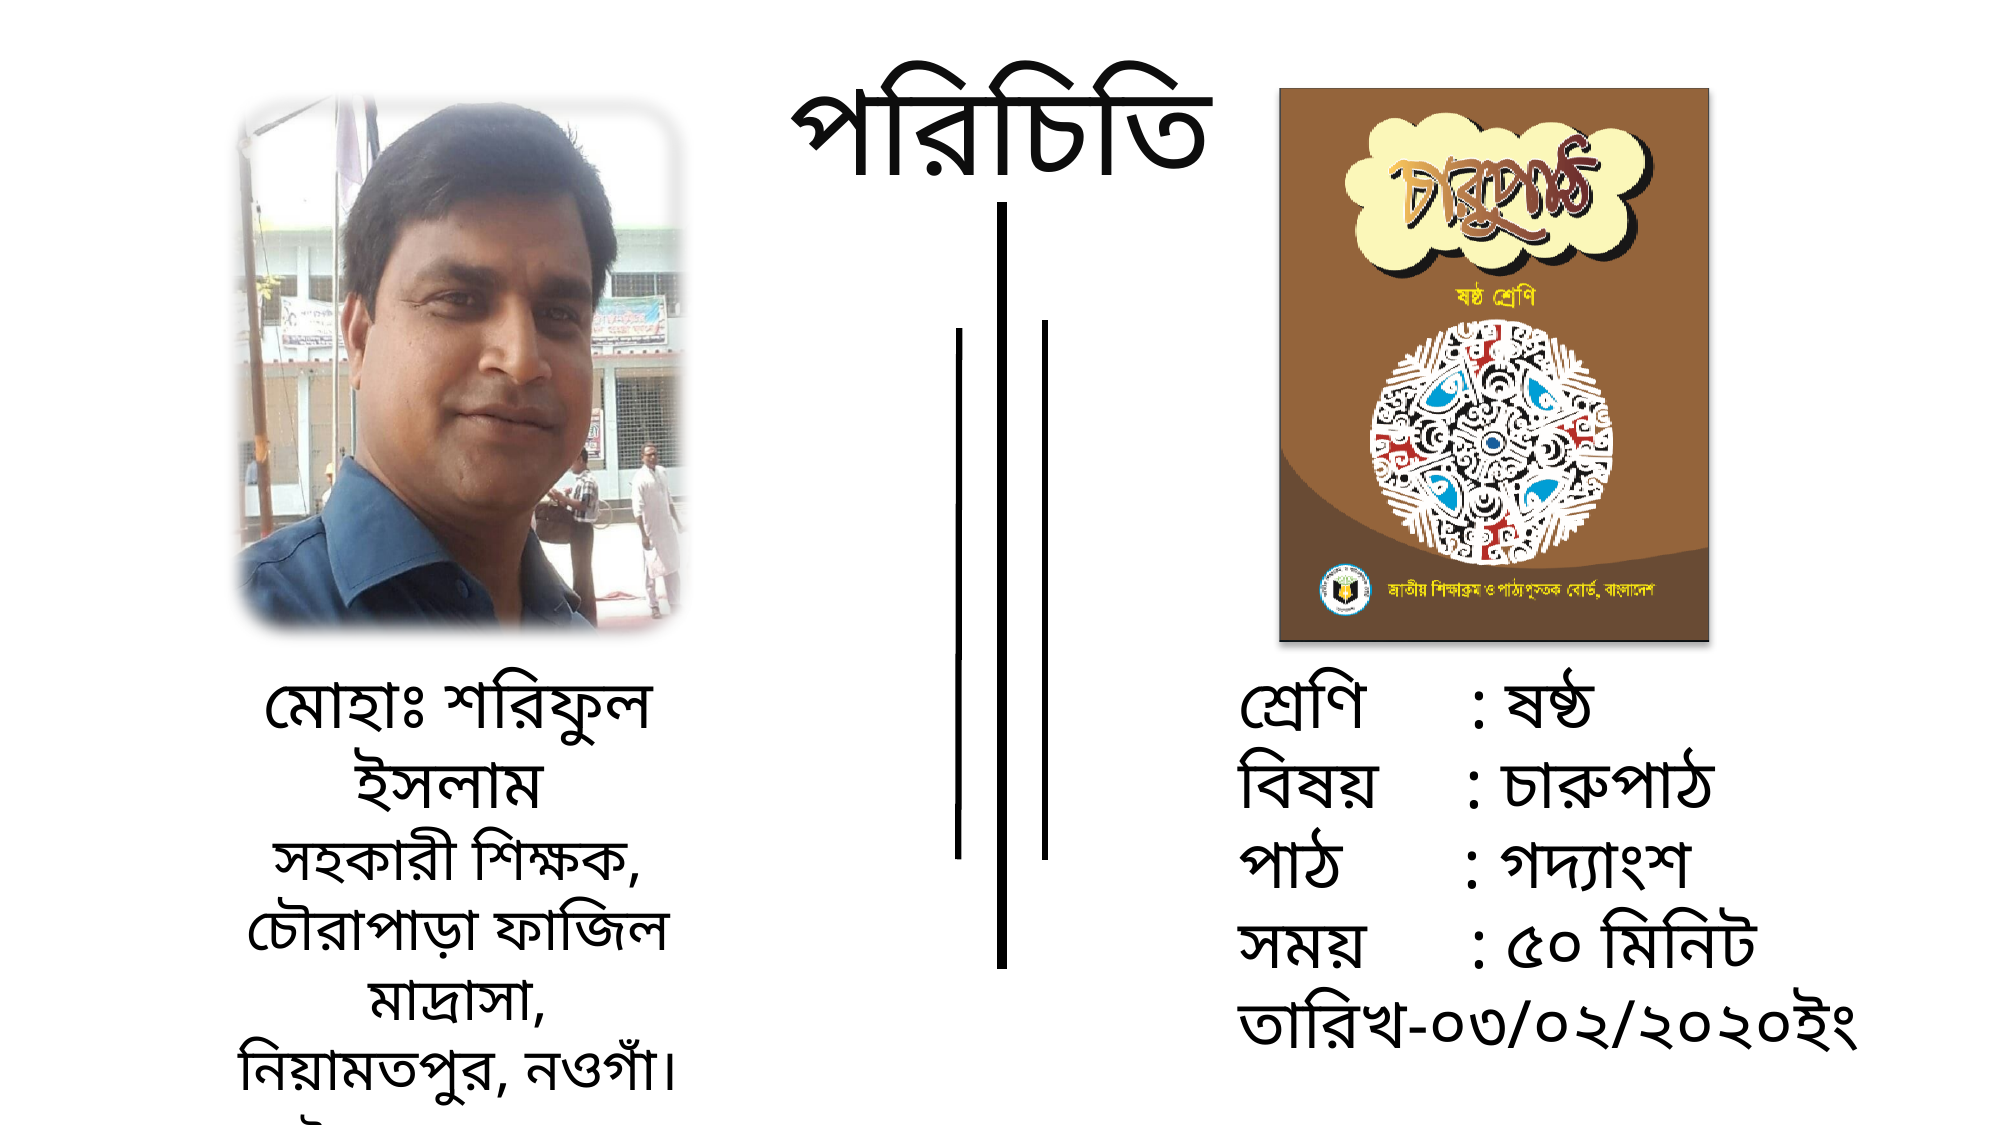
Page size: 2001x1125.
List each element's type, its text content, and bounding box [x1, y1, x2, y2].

picture [1279, 88, 1710, 642]
picture [227, 88, 693, 642]
text_box মোহাঃ শরিফুল ইসলাম সহকারী শিক্ষক, চৌরাপাড়া ফাজিল মাদ্রাসা, নিয়ামতপুর, নওগাঁ। মোবাইল-০১৭১৫৬৩৭৬৩৮ E-mail:soriful03@gmail.com [164, 654, 753, 1125]
text_box শ্রেণি : ষষ্ঠ বিষয় : চারুপাঠ পাঠ : গদ্যাংশ সময় : ৫০ মিনিট তারিখ-০৩/০২/২০২০ইং [1223, 654, 1874, 1070]
text_box পরিচিতি [693, 42, 1279, 262]
